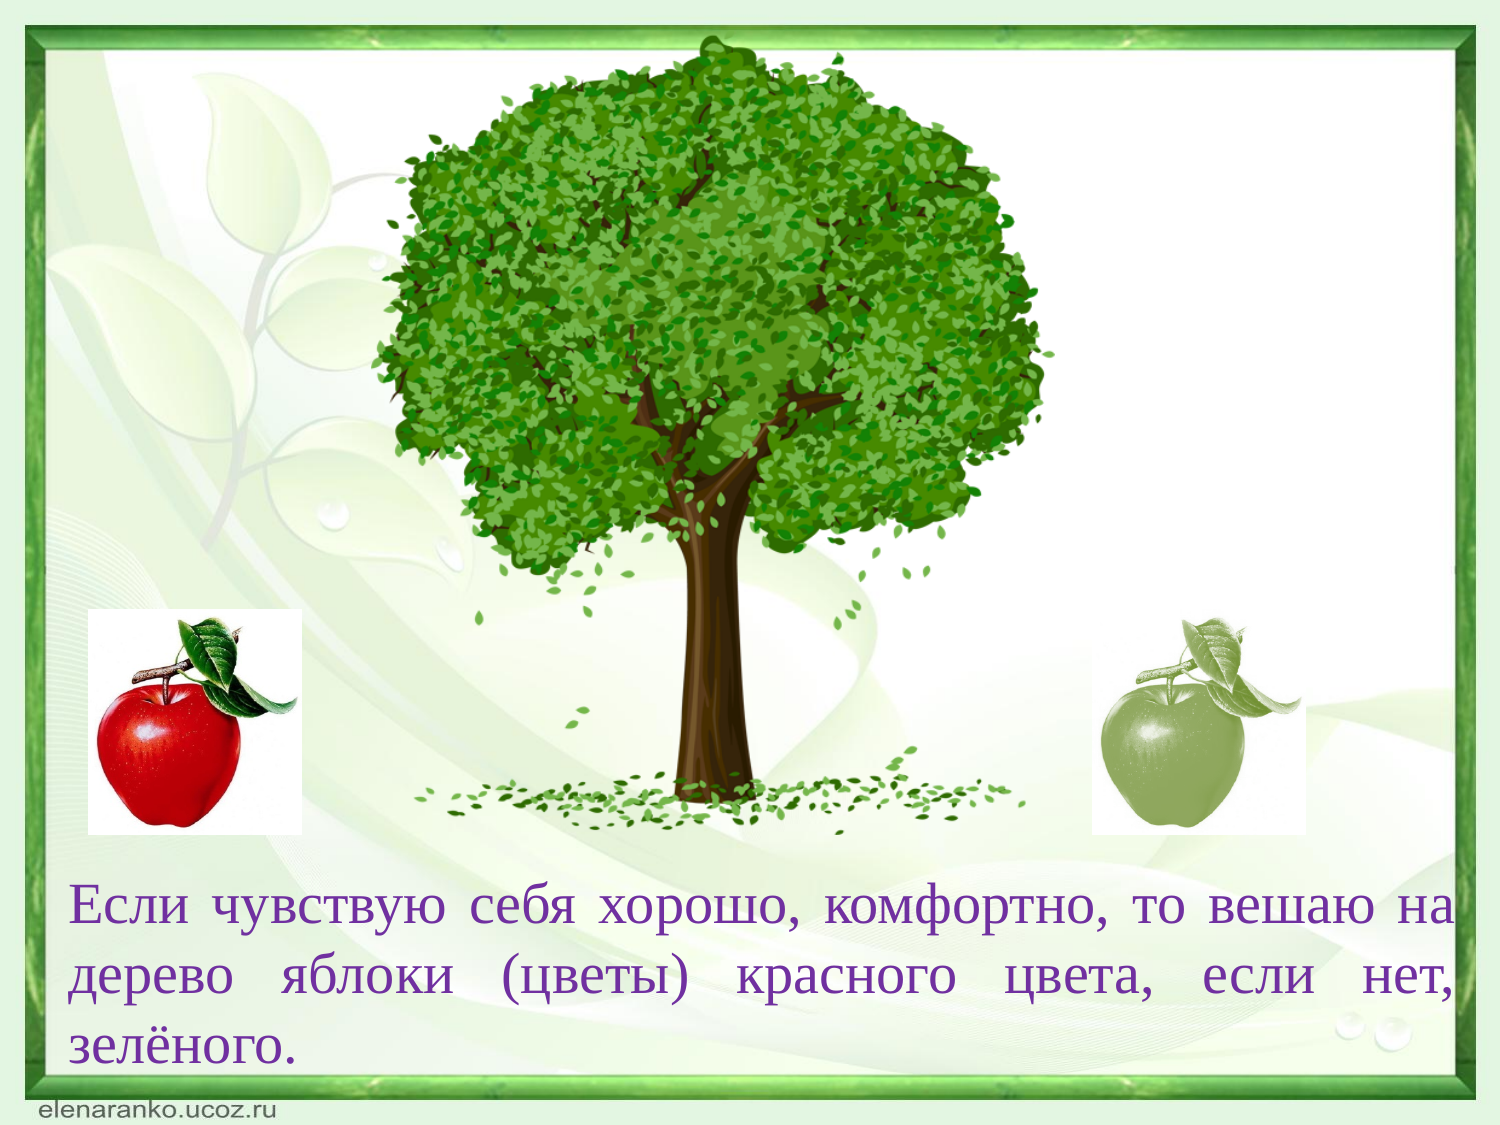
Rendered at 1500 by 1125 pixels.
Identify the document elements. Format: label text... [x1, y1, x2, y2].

title Если чувствую себя хорошо, комфортно, то вешаю на дерево яблоки (цветы) красного цвета, если нет, зелёного. [53, 846, 1471, 1094]
picture [0, 0, 1500, 1125]
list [371, 30, 1055, 835]
